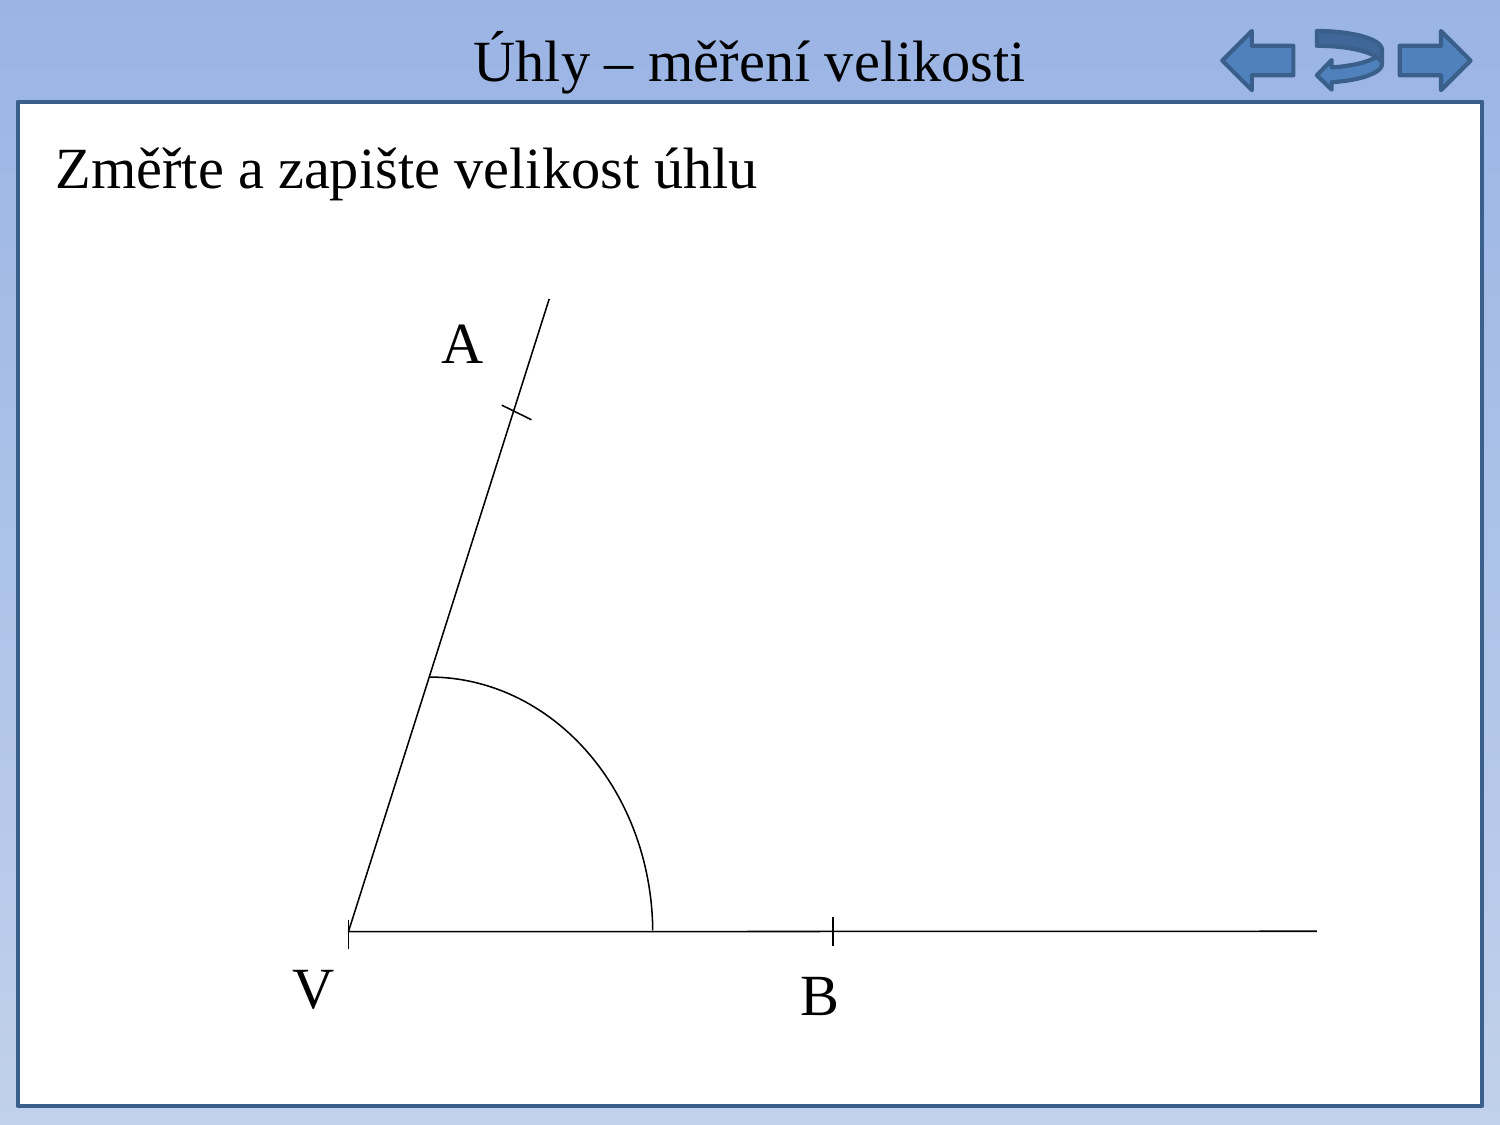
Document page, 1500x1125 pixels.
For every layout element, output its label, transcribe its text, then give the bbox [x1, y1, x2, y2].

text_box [501, 404, 532, 421]
text_box V [277, 942, 467, 1029]
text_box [348, 298, 550, 932]
text_box [554, 720, 653, 929]
text_box [1314, 28, 1385, 92]
text_box Úhly – měření velikosti [17, 15, 1483, 101]
text_box autobusy těchto linek ze zastávky vyjet opět současně [16, 100, 1484, 1108]
text_box B [785, 949, 975, 1035]
text_box Změřte a zapište velikost úhlu [41, 122, 1500, 208]
